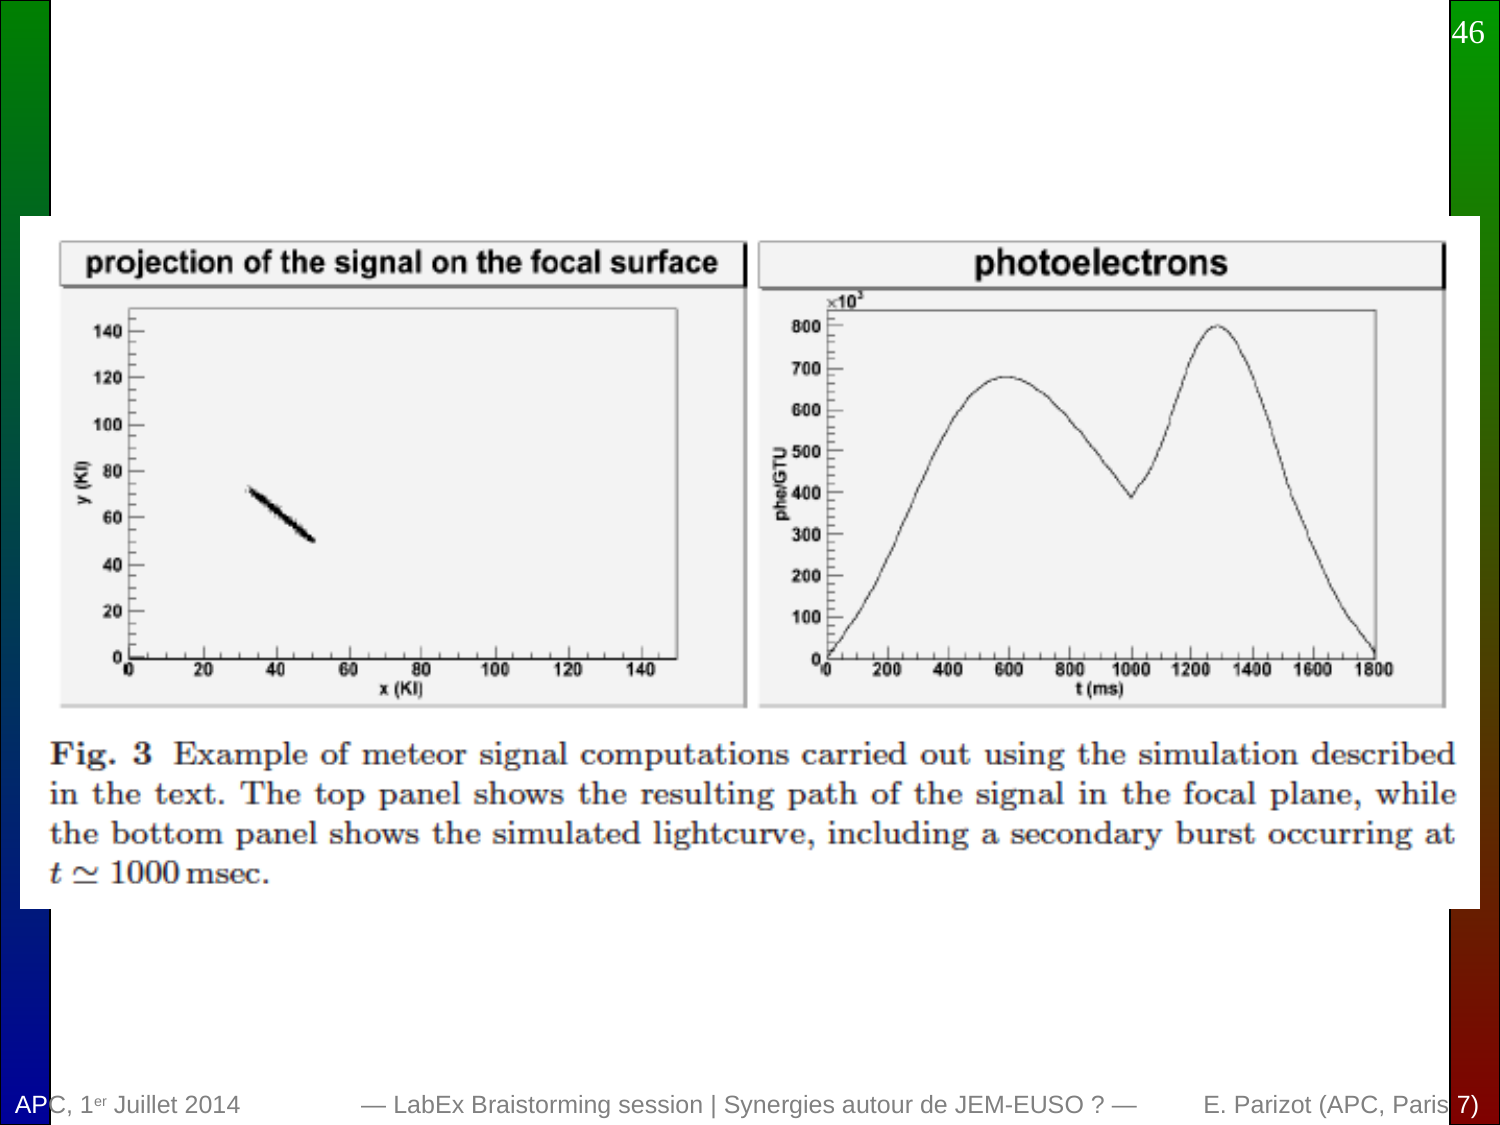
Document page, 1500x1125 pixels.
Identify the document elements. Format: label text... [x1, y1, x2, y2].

picture [1, 216, 1480, 909]
slide_number 46 [1187, 3, 1500, 79]
